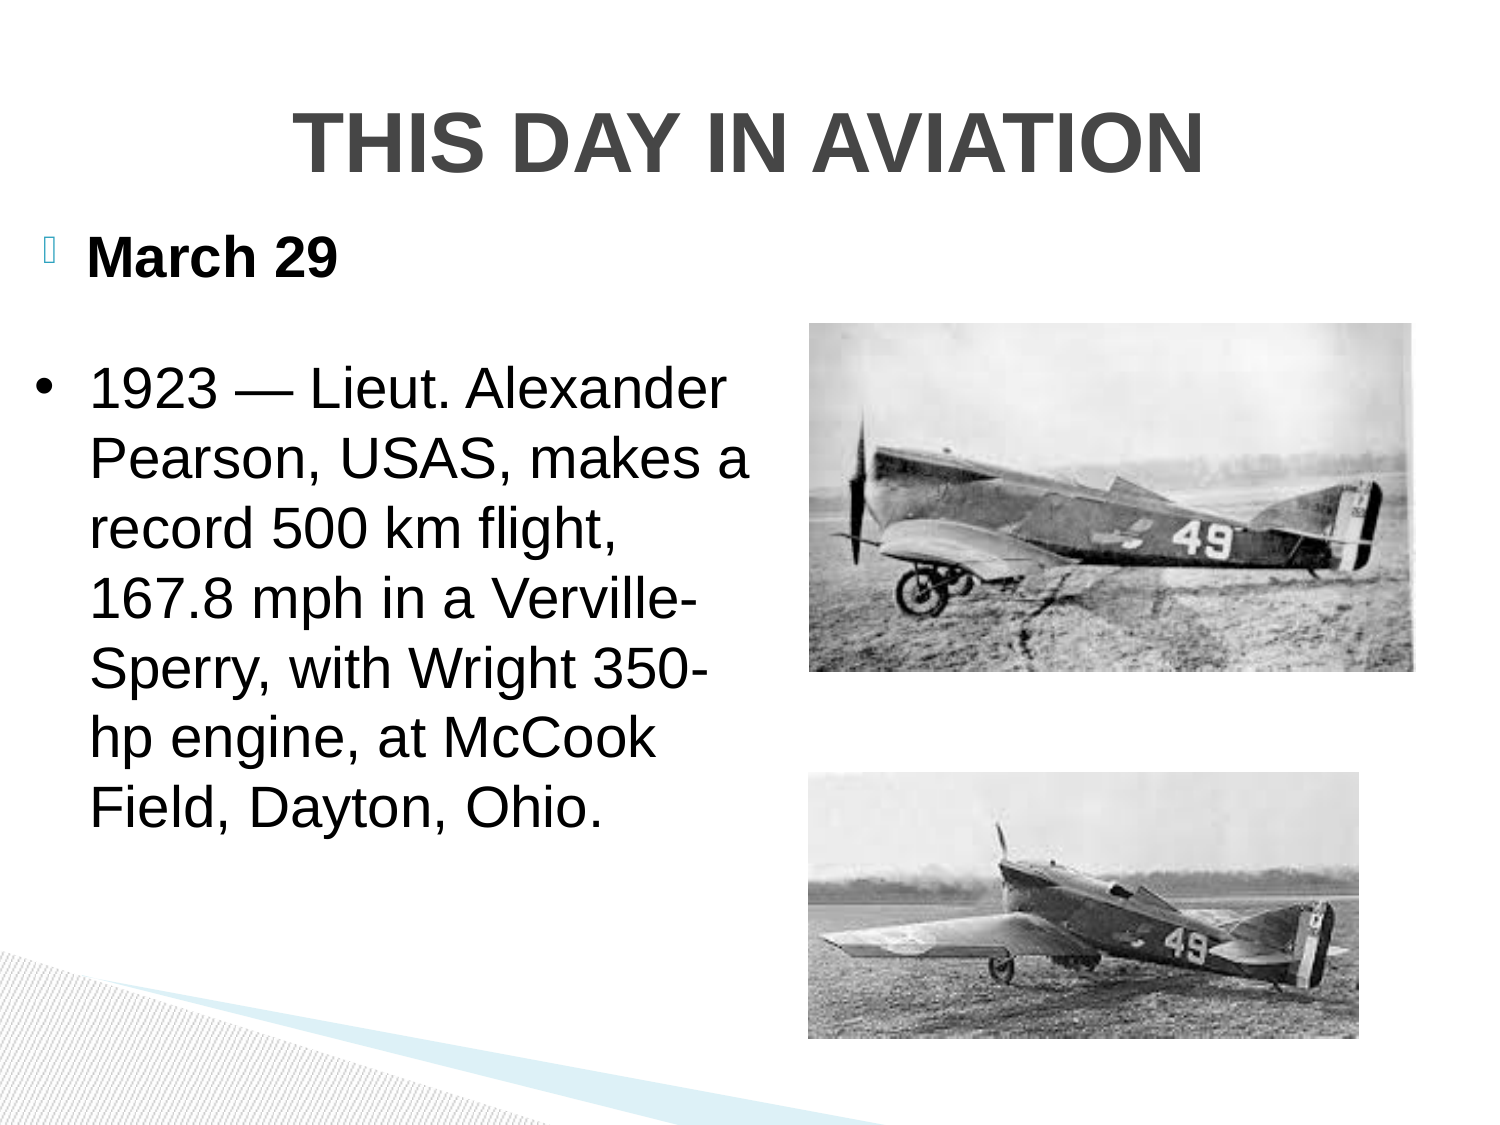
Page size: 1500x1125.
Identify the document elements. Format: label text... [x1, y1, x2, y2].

text_box [483, 1076, 886, 1125]
picture [809, 323, 1416, 672]
text_box [0, 950, 551, 1125]
title THIS DAY IN AVIATION [75, 45, 1426, 233]
list March 29 1923 — Lieut. Alexander Pearson, USAS, makes a record 500 km flight, 167.8 mph in a Verville-Sperry, with Wright 350-hp engine, at McCook Field, Dayton, Ohio. [20, 224, 788, 1076]
picture [808, 772, 1360, 1039]
